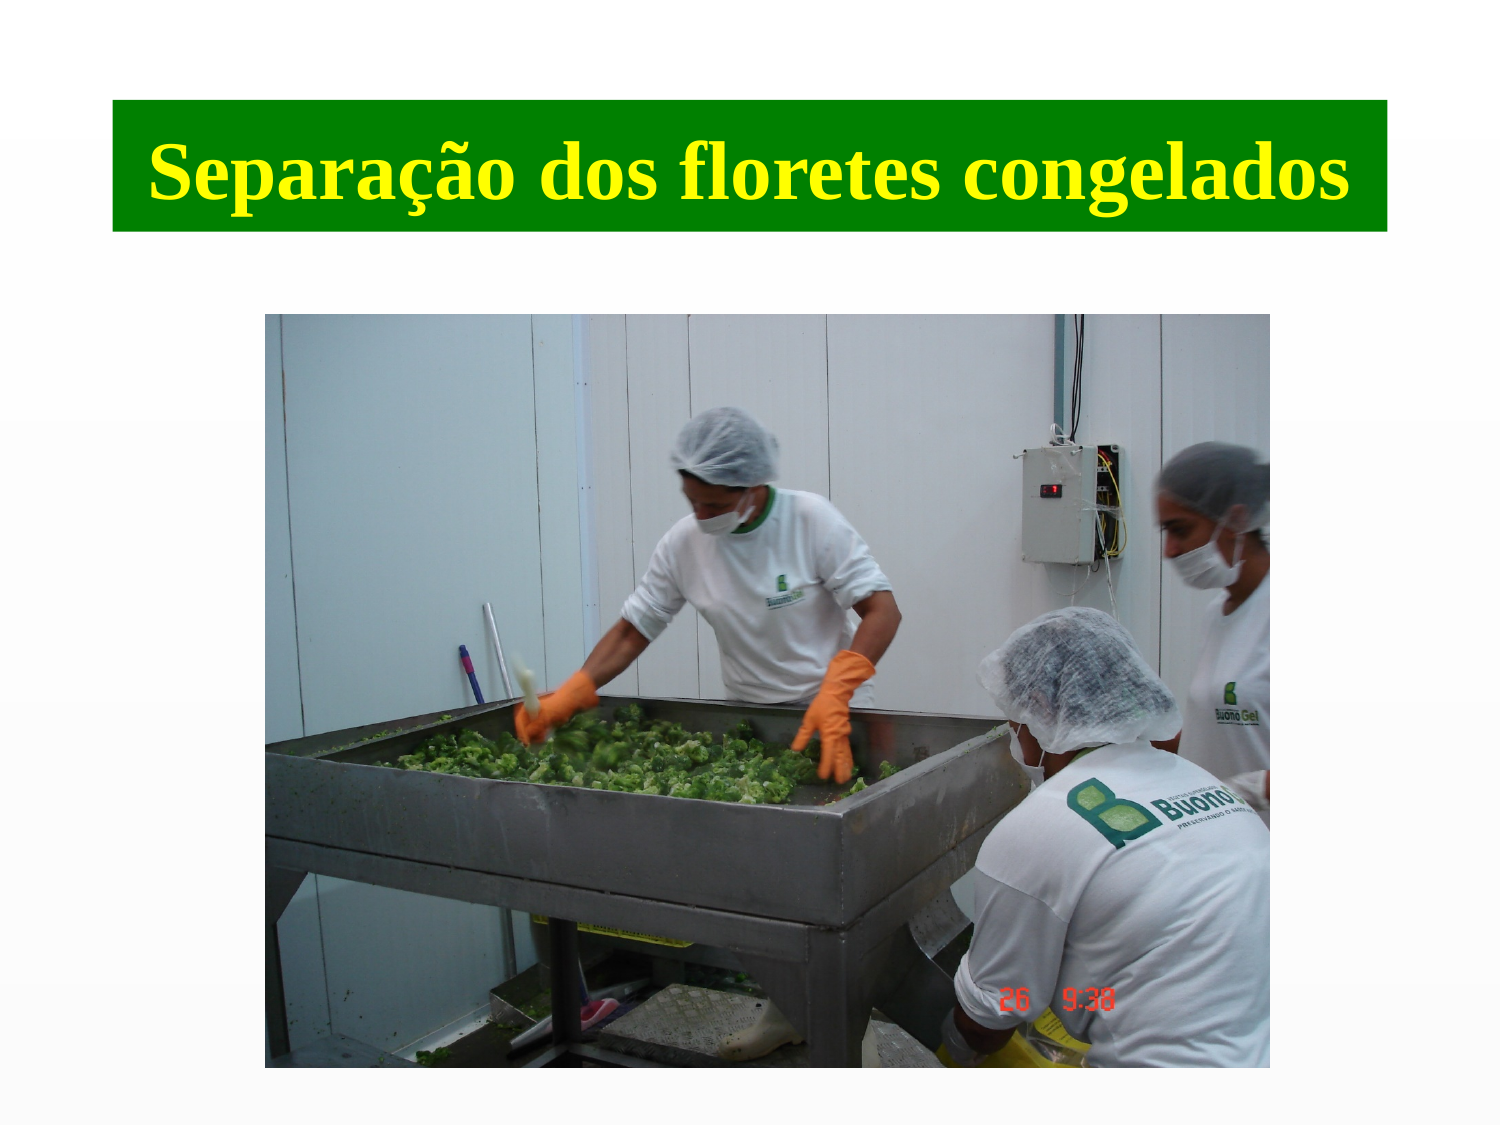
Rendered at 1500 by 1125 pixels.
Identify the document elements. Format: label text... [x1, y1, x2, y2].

picture [265, 314, 1270, 1068]
title Separação dos floretes congelados [112, 99, 1388, 232]
